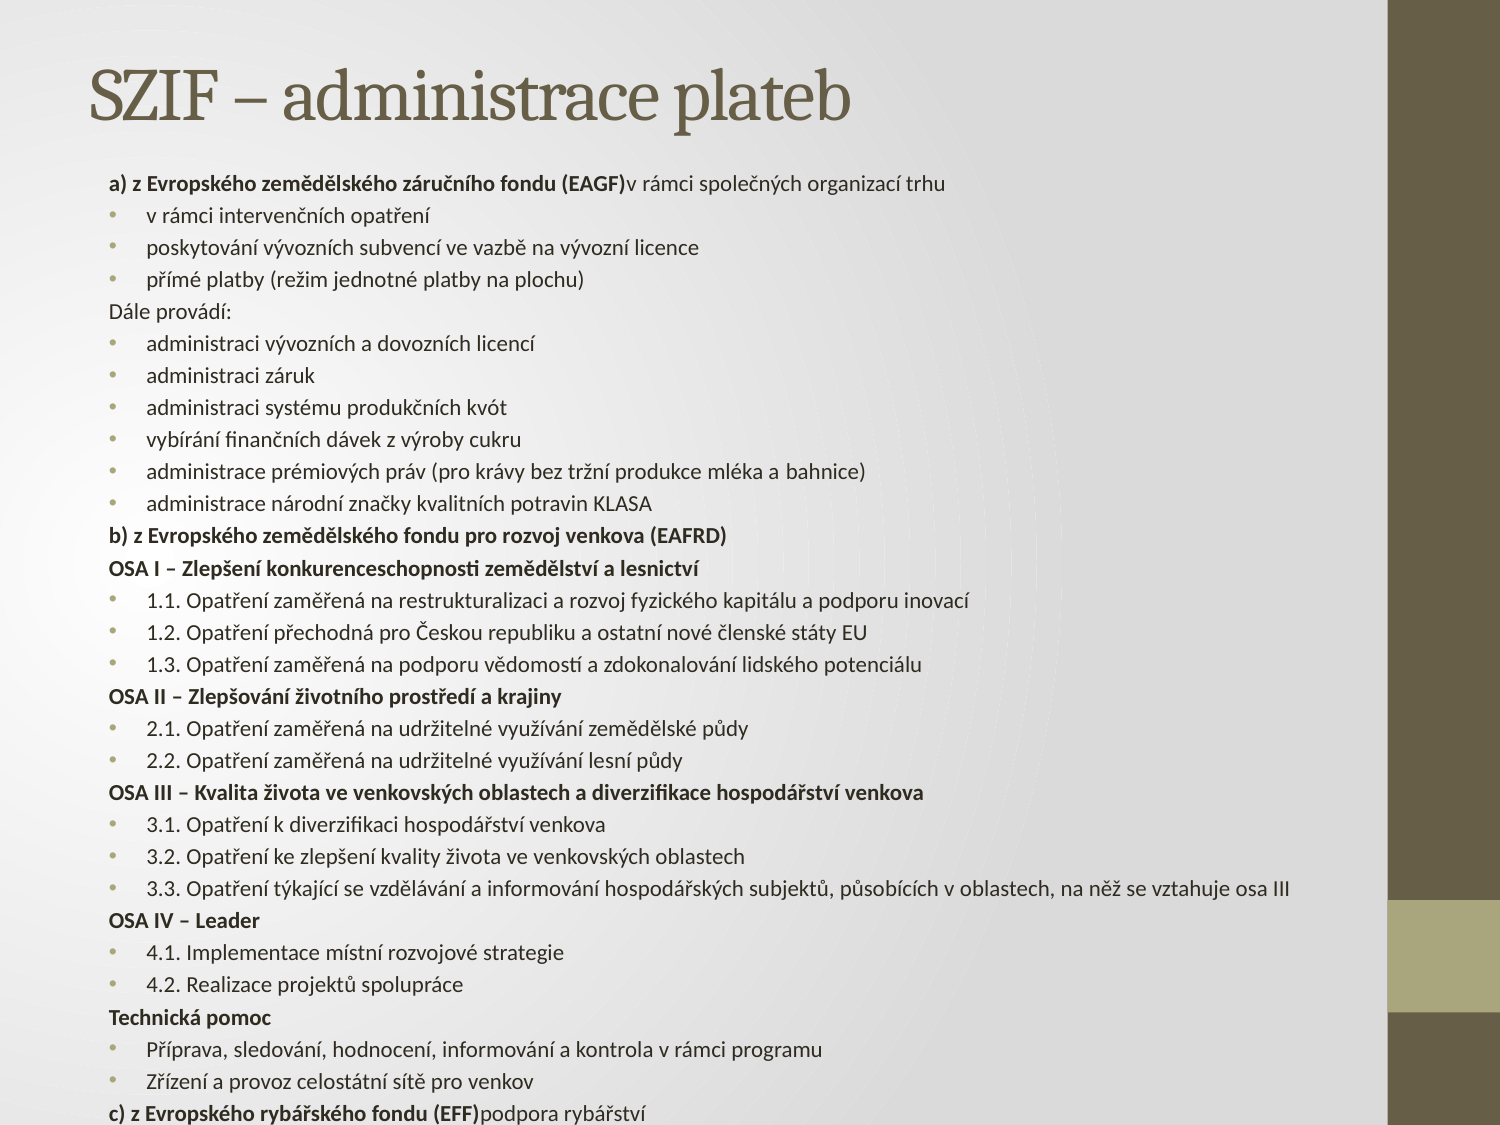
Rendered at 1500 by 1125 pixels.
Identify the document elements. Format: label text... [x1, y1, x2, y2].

title SZIF – administrace plateb [75, 19, 1325, 160]
list a) z Evropského zemědělského záručního fondu (EAGF)v rámci společných organizací trhu v rámci intervenčních opatření poskytování vývozních subvencí ve vazbě na vývozní licence přímé platby (režim jednotné platby na plochu) Dále provádí: administraci vývozních a dovozních licencí administraci záruk administraci systému produkčních kvót vybírání finančních dávek z výroby cukru administrace prémiových práv (pro krávy bez tržní produkce mléka a bahnice) administrace národní značky kvalitních potravin KLASA b) z Evropského zemědělského fondu pro rozvoj venkova (EAFRD) OSA I – Zlepšení konkurenceschopnosti zemědělství a lesnictví 1.1. Opatření zaměřená na restrukturalizaci a rozvoj fyzického kapitálu a podporu inovací 1.2. Opatření přechodná pro Českou republiku a ostatní nové členské státy EU 1.3. Opatření zaměřená na podporu vědomostí a zdokonalování lidského potenciálu OSA II – Zlepšování životního prostředí a krajiny 2.1. Opatření zaměřená na udržitelné využívání zemědělské půdy 2.2. Opatření zaměřená na udržitelné využívání lesní půdy OSA III – Kvalita života ve venkovských oblastech a diverzifikace hospodářství venkova 3.1. Opatření k diverzifikaci hospodářství venkova 3.2. Opatření ke zlepšení kvality života ve venkovských oblastech 3.3. Opatření týkající se vzdělávání a informování hospodářských subjektů, působících v oblastech, na něž se vztahuje osa III OSA IV – Leader 4.1. Implementace místní rozvojové strategie 4.2. Realizace projektů spolupráce Technická pomoc Příprava, sledování, hodnocení, informování a kontrola v rámci programu Zřízení a provoz celostátní sítě pro venkov c) z Evropského rybářského fondu (EFF)podpora rybářství [75, 160, 1325, 1125]
